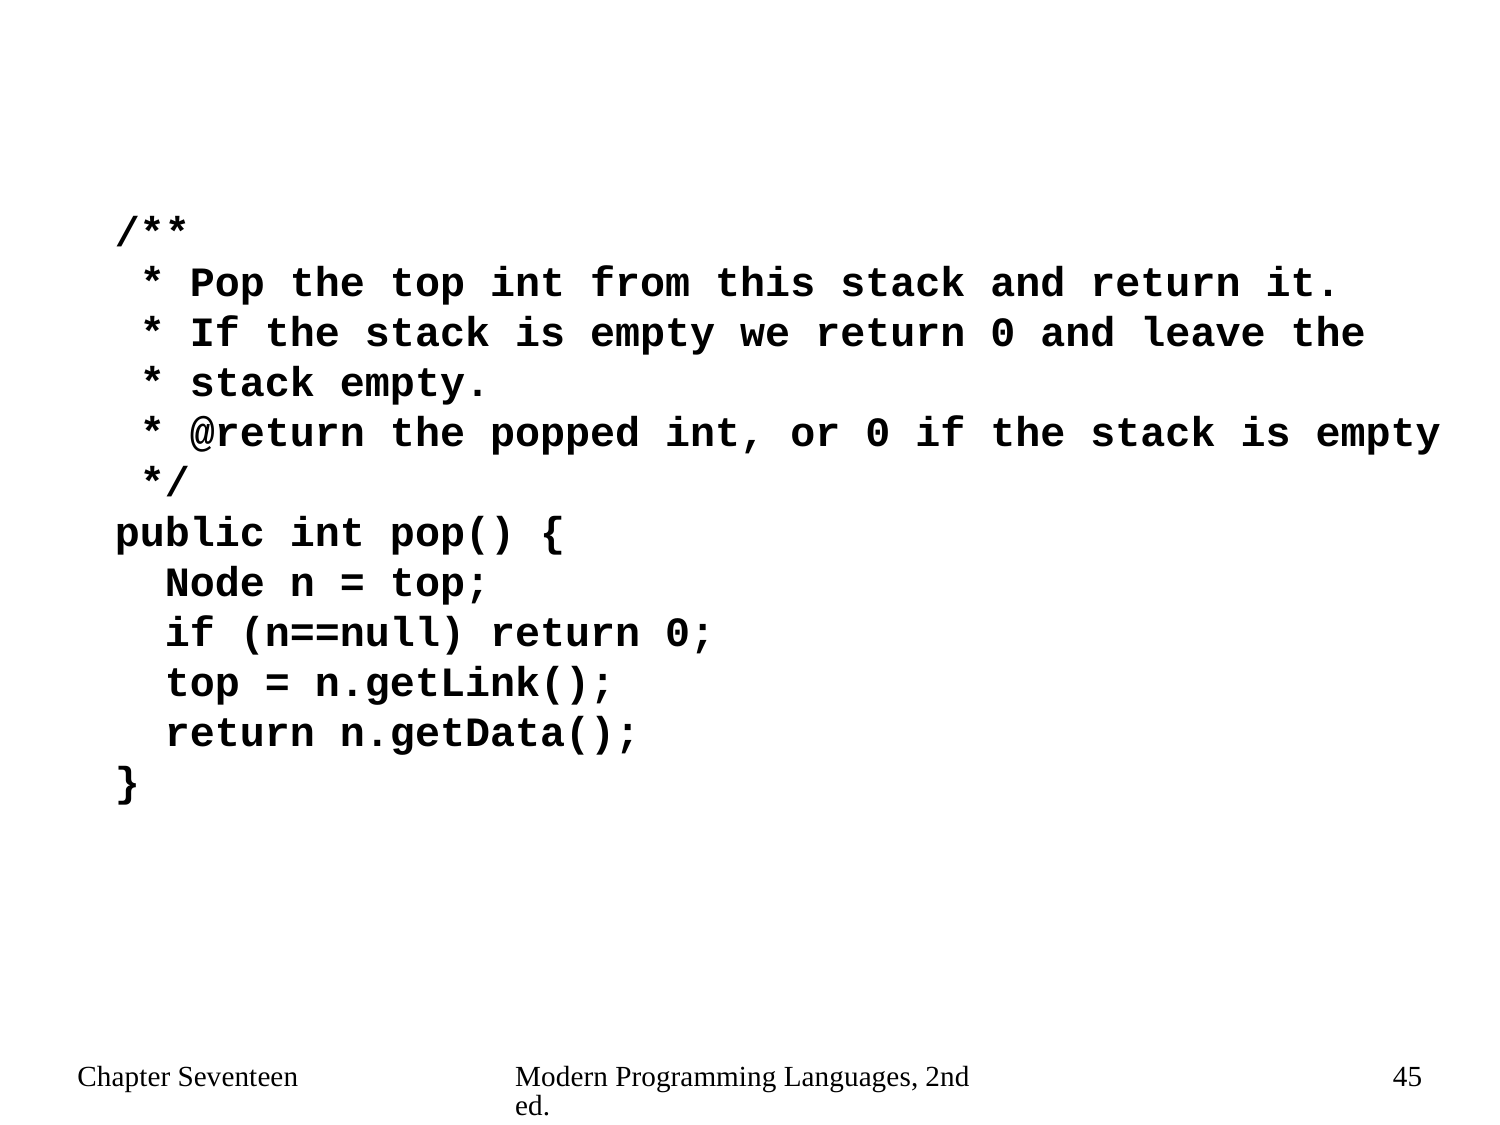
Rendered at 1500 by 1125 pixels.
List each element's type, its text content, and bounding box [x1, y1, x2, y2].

slide_number 45 [1124, 1036, 1438, 1113]
slide_number Chapter Seventeen [62, 1036, 401, 1113]
footer Modern Programming Languages, 2nd ed. [499, 1036, 1001, 1113]
text_box /** * Pop the top int from this stack and return it. * If the stack is empty we return 0 and leave the * stack empty. * @return the popped int, or 0 if the stack is empty */ public int pop() { Node n = top; if (n==null) return 0; top = n.getLink(); return n.getData(); } [49, 197, 1488, 813]
